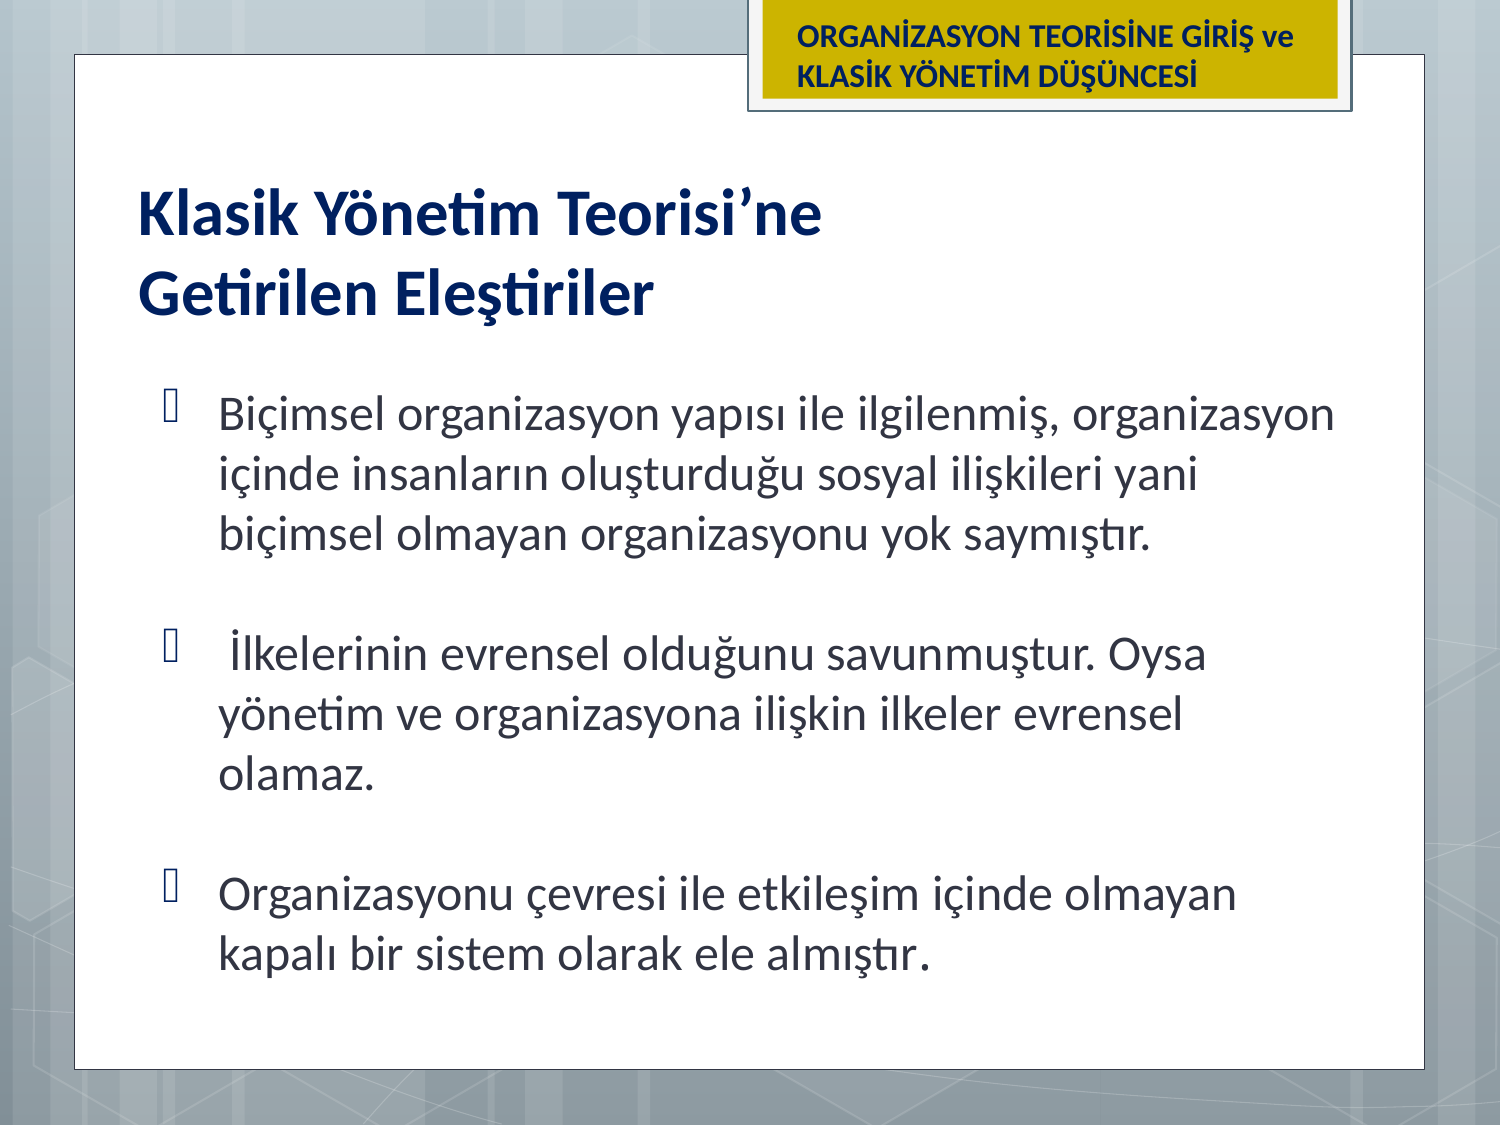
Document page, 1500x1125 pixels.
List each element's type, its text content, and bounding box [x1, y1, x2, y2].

text_box Biçimsel organizasyon yapısı ile ilgilenmiş, organizasyon içinde insanların oluşturduğu sosyal ilişkileri yani biçimsel olmayan organizasyonu yok saymıştır. İlkelerinin evrensel olduğunu savunmuştur. Oysa yönetim ve organizasyona ilişkin ilkeler evrensel olamaz. Organizasyonu çevresi ile etkileşim içinde olmayan kapalı bir sistem olarak ele almıştır. [147, 373, 1353, 1049]
text_box Klasik Yönetim Teorisi’ne Getirilen Eleştiriler [123, 161, 1500, 336]
text_box ORGANİZASYON TEORİSİNE GİRİŞ ve KLASİK YÖNETİM DÜŞÜNCESİ [782, 6, 1353, 161]
